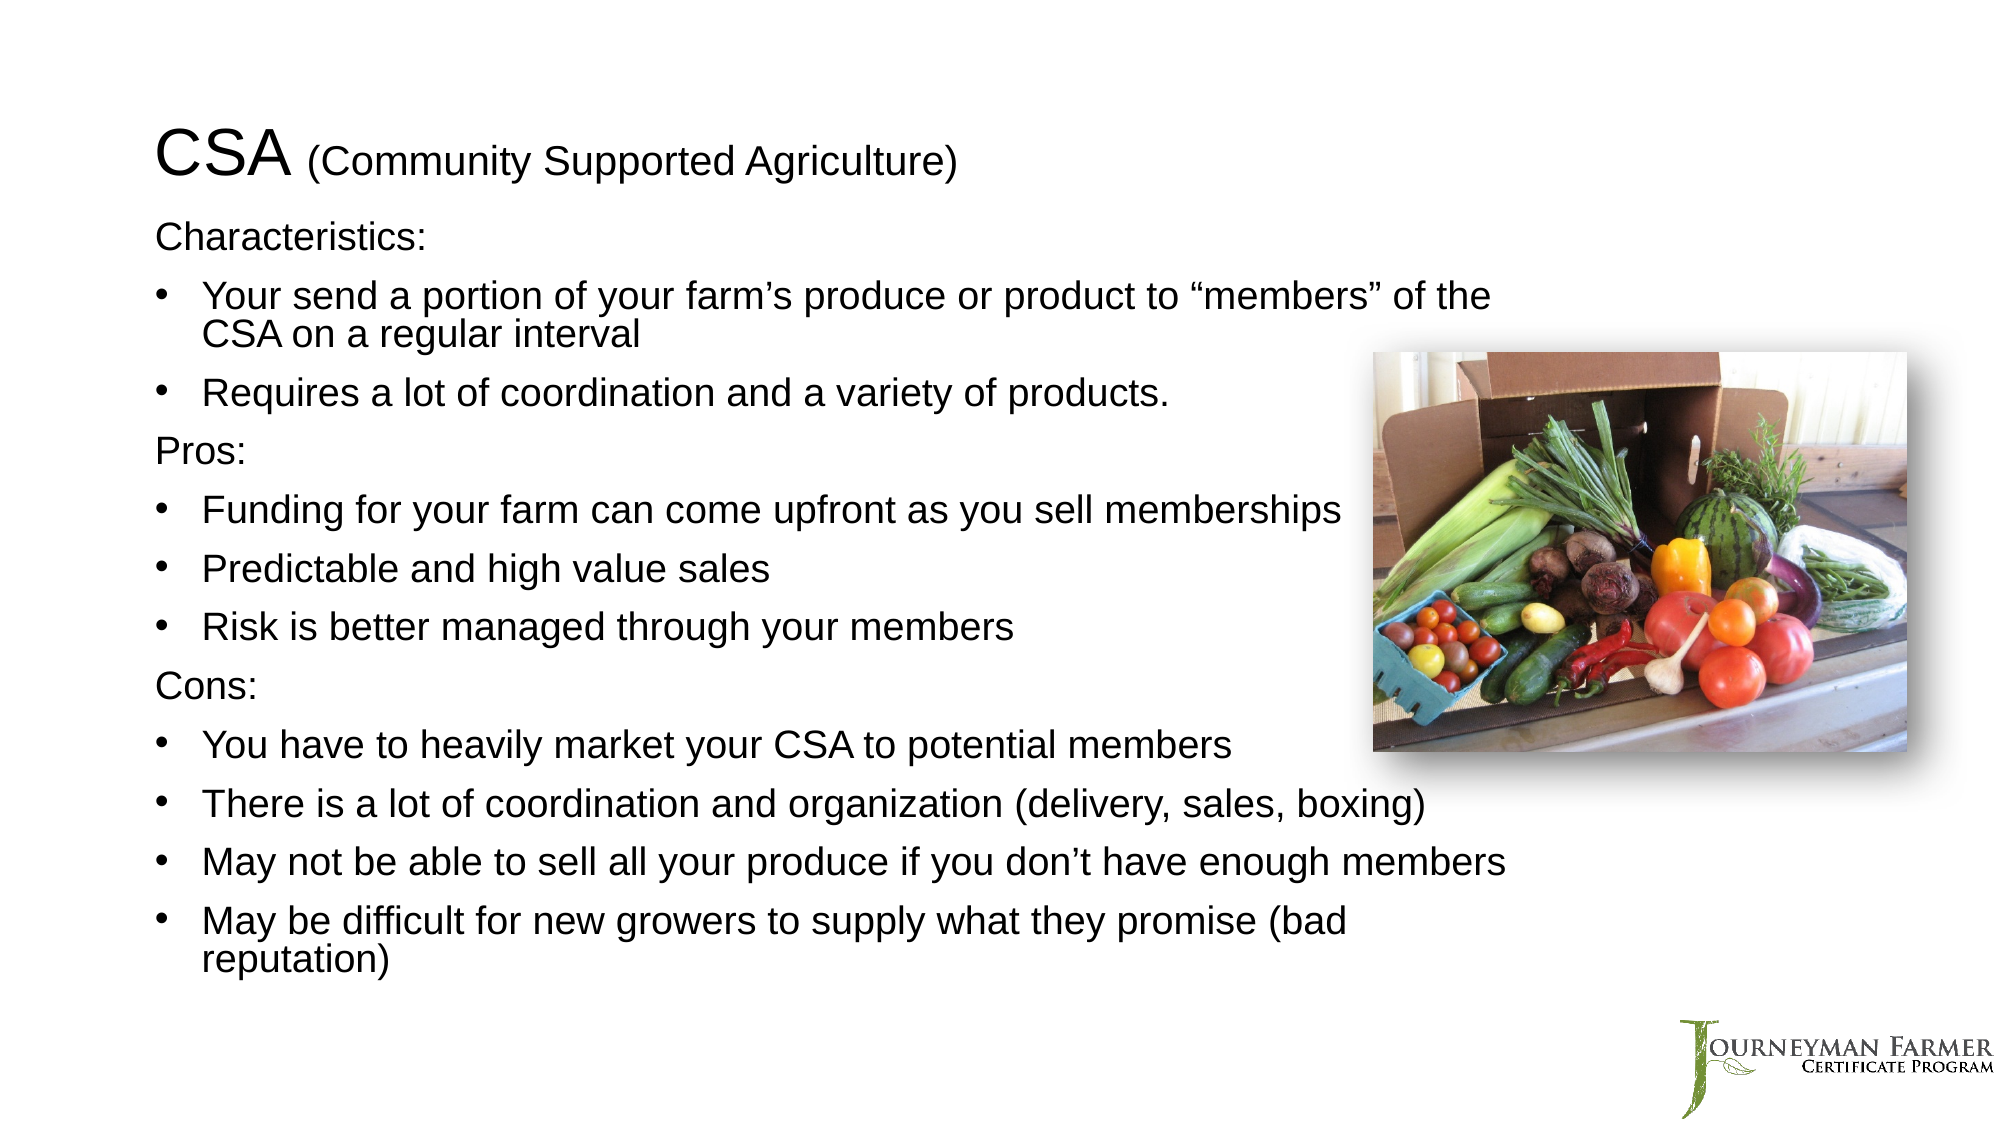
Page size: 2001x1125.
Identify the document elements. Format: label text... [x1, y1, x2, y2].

list Characteristics: Your send a portion of your farm’s produce or product to “members” of the CSA on a regular interval Requires a lot of coordination and a variety of products. Pros: Funding for your farm can come upfront as you sell memberships Predictable and high value sales Risk is better managed through your members Cons: You have to heavily market your CSA to potential members There is a lot of coordination and organization (delivery, sales, boxing) May not be able to sell all your produce if you don’t have enough members May be difficult for new growers to supply what they promise (bad reputation) [139, 213, 1541, 1091]
picture [1373, 352, 1907, 752]
picture [1680, 1020, 1994, 1119]
title CSA (Community Supported Agriculture) [139, 94, 976, 213]
